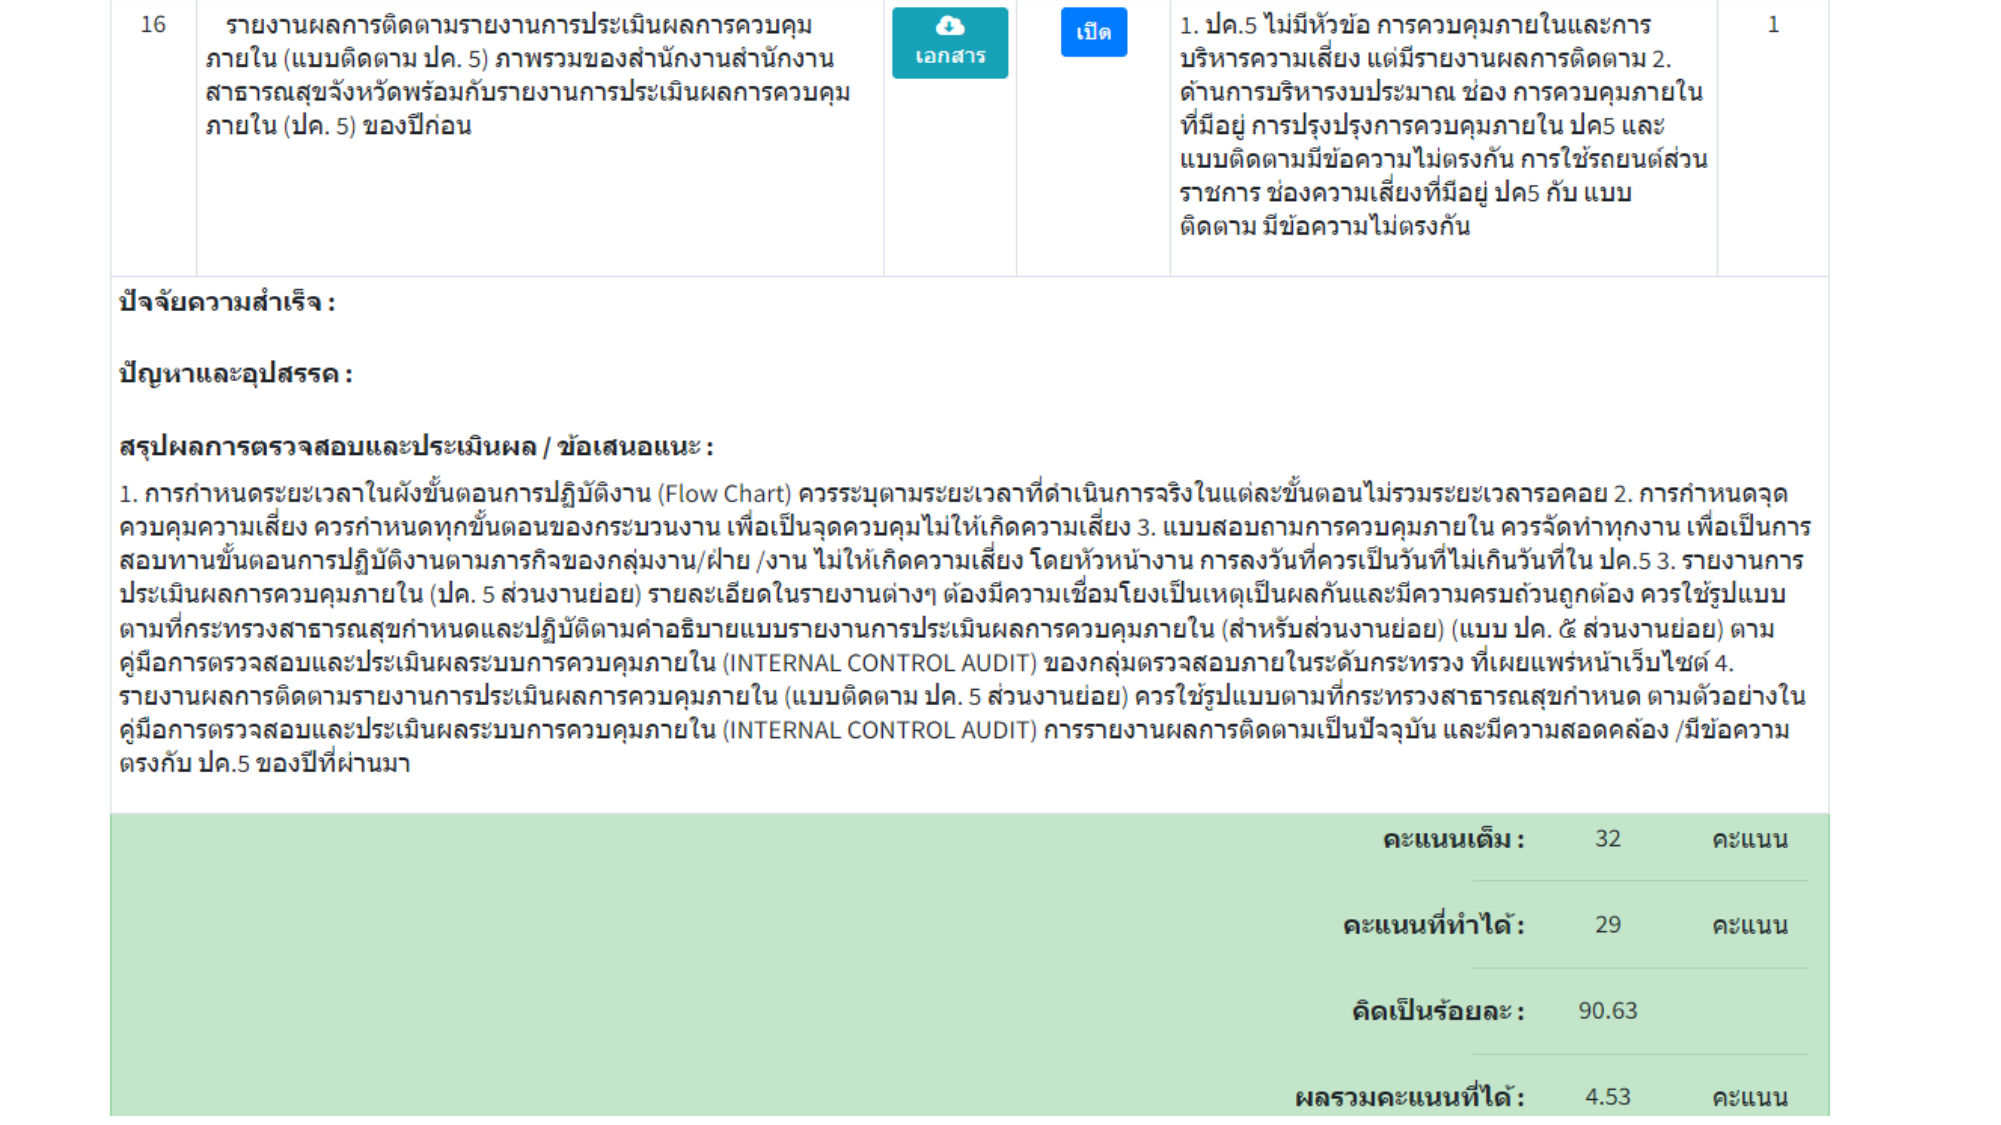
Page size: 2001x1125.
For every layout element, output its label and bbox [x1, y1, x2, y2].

picture [93, 0, 1850, 1116]
